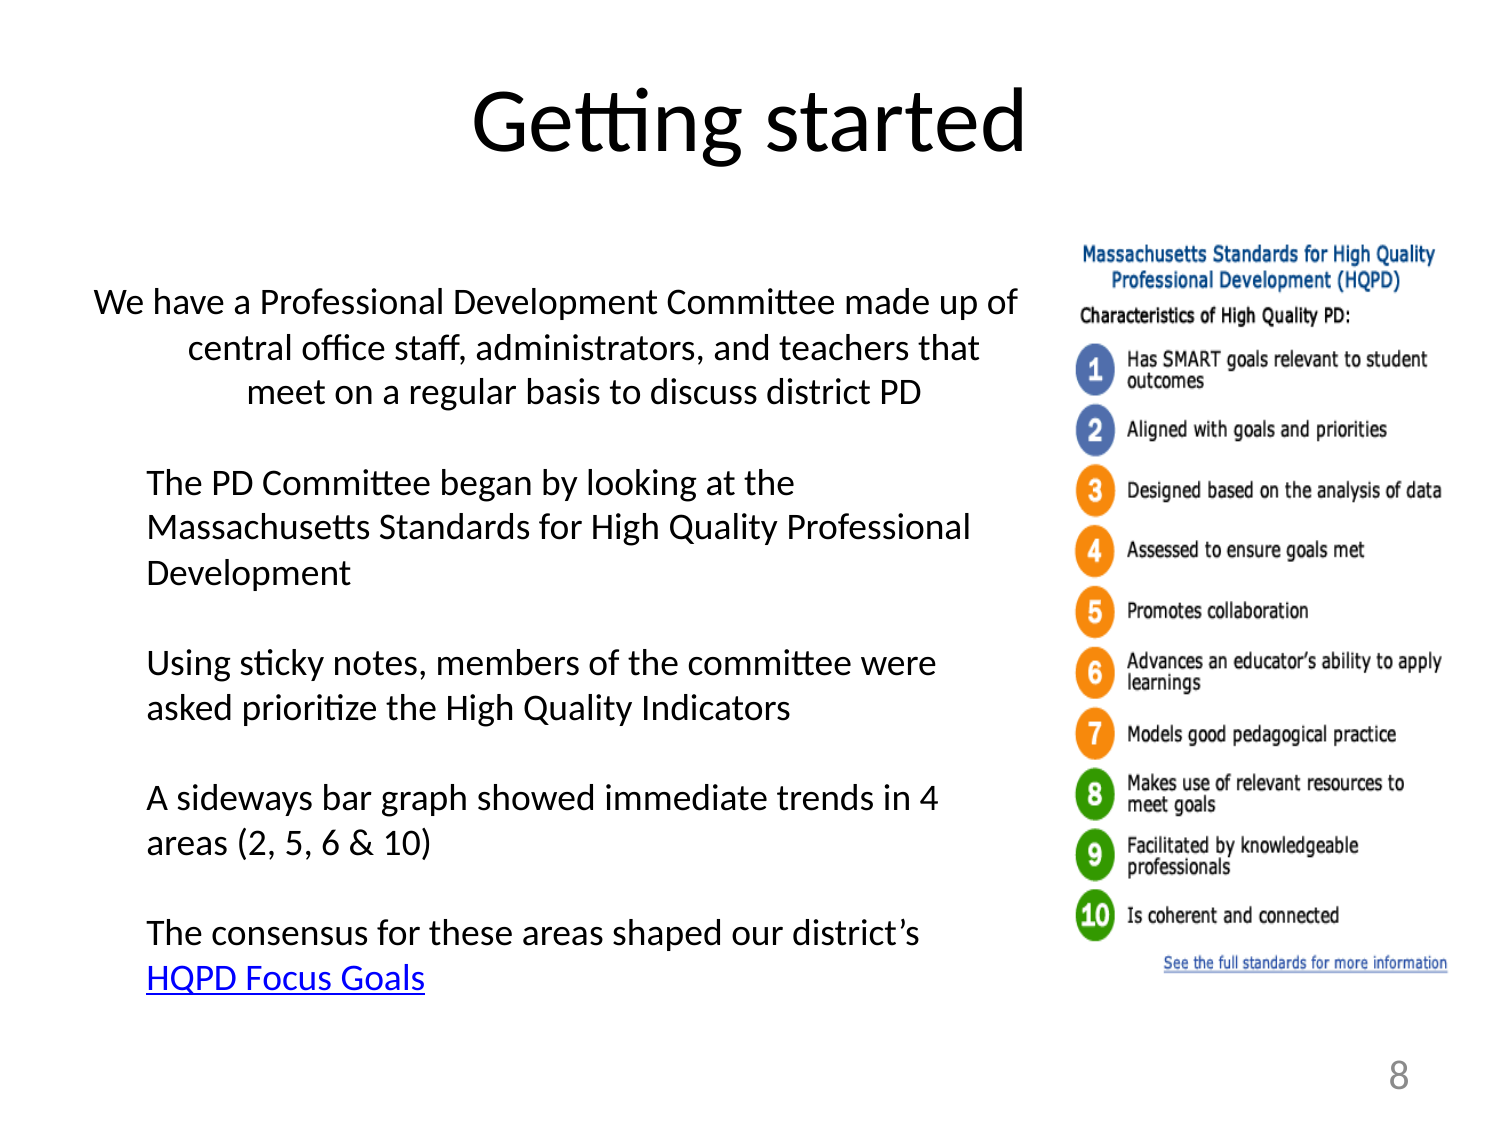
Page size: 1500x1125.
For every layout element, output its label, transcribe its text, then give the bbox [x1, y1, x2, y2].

title Getting started [75, 45, 1425, 233]
list We have a Professional Development Committee made up of central office staff, administrators, and teachers that meet on a regular basis to discuss district PD The PD Committee began by looking at the Massachusetts Standards for High Quality Professional Development Using sticky notes, members of the committee were asked prioritize the High Quality Indicators A sideways bar graph showed immediate trends in 4 areas (2, 5, 6 & 10) The consensus for these areas shaped our district’s HQPD Focus Goals [75, 262, 1038, 1005]
slide_number 8 [1074, 1042, 1425, 1103]
picture [1069, 222, 1452, 984]
